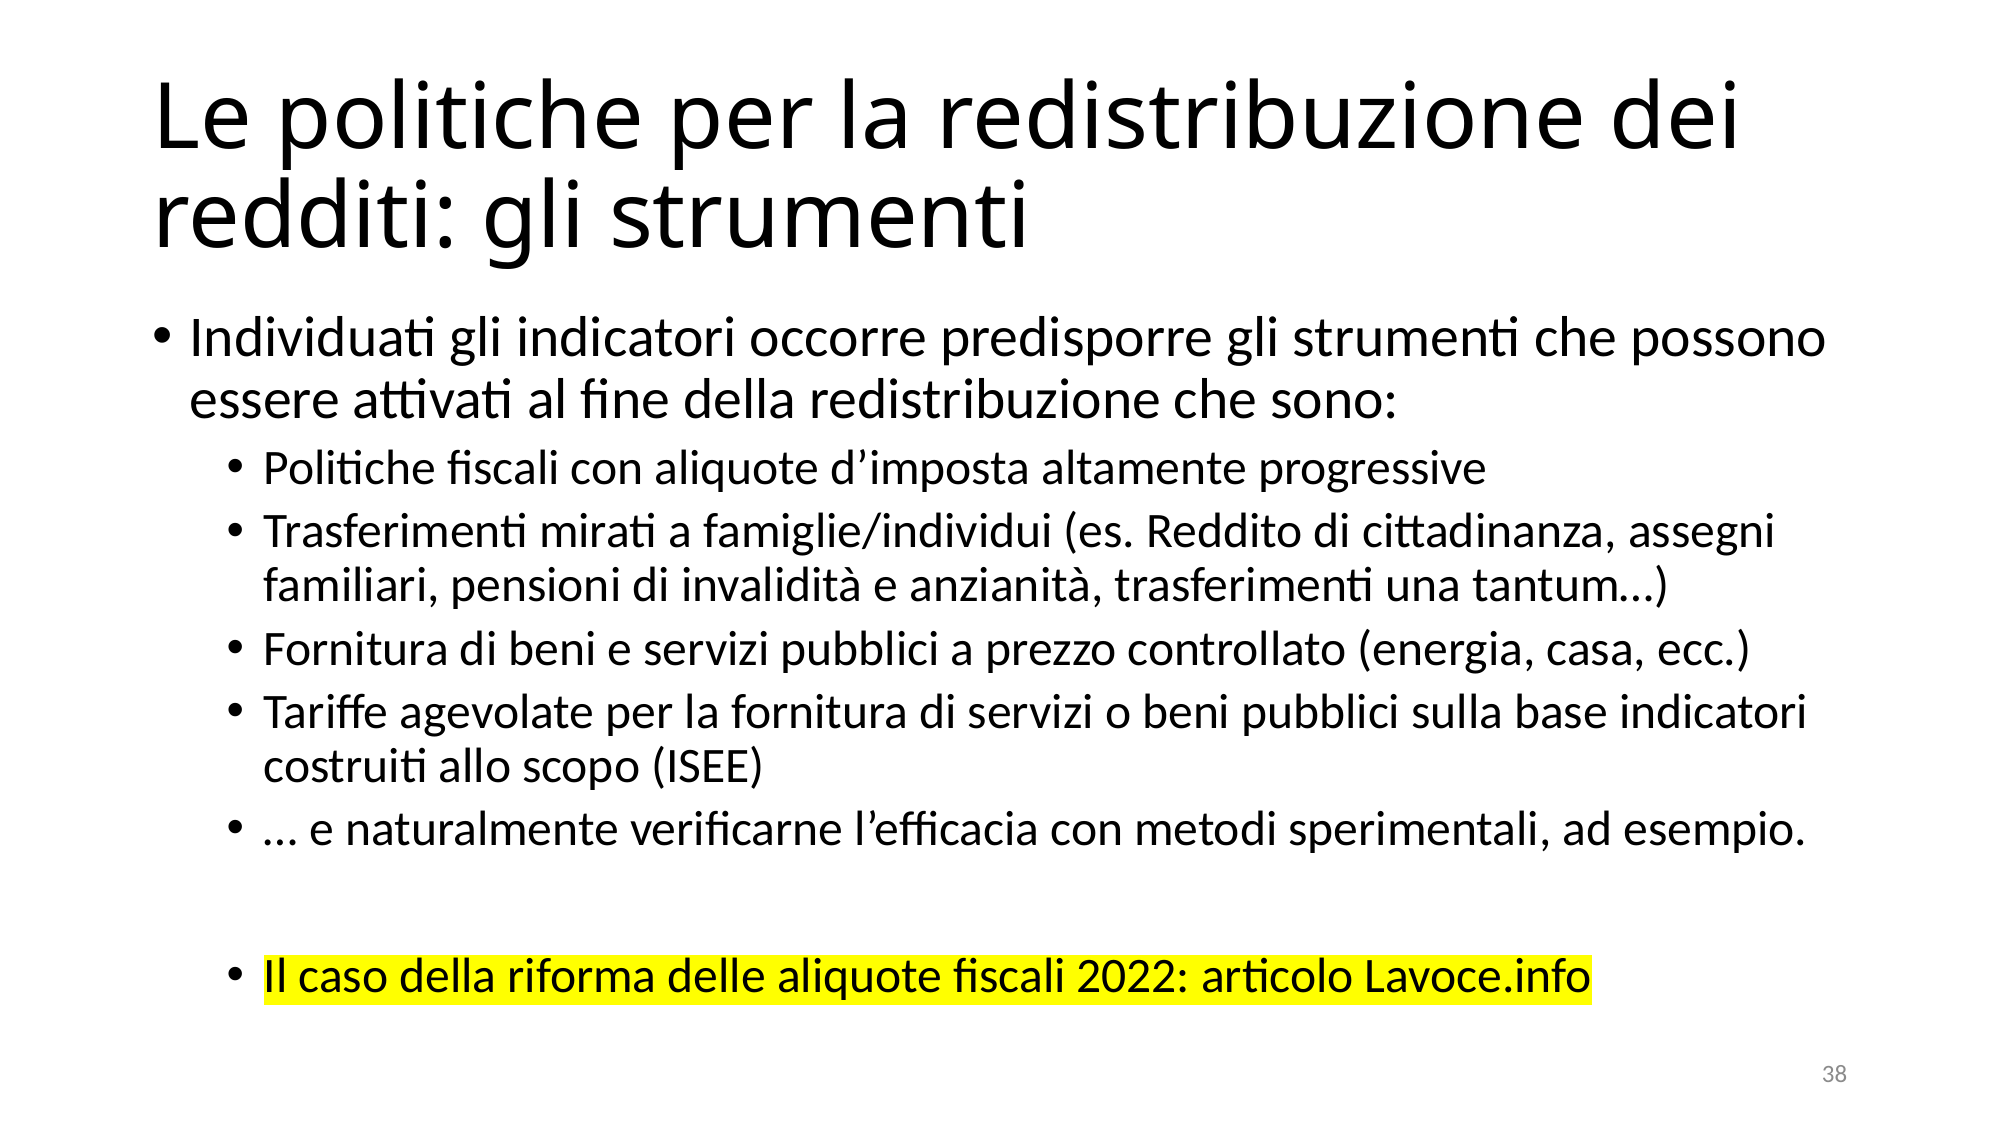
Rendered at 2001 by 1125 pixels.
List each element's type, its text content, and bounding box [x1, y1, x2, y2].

list Individuati gli indicatori occorre predisporre gli strumenti che possono essere attivati al fine della redistribuzione che sono: Politiche fiscali con aliquote d’imposta altamente progressive Trasferimenti mirati a famiglie/individui (es. Reddito di cittadinanza, assegni familiari, pensioni di invalidità e anzianità, trasferimenti una tantum…) Fornitura di beni e servizi pubblici a prezzo controllato (energia, casa, ecc.) Tariffe agevolate per la fornitura di servizi o beni pubblici sulla base indicatori costruiti allo scopo (ISEE) … e naturalmente verificarne l’efficacia con metodi sperimentali, ad esempio. Il caso della riforma delle aliquote fiscali 2022: articolo Lavoce.info [137, 299, 1863, 1014]
slide_number 38 [1412, 1042, 1863, 1103]
title Le politiche per la redistribuzione dei redditi: gli strumenti [137, 59, 1863, 278]
